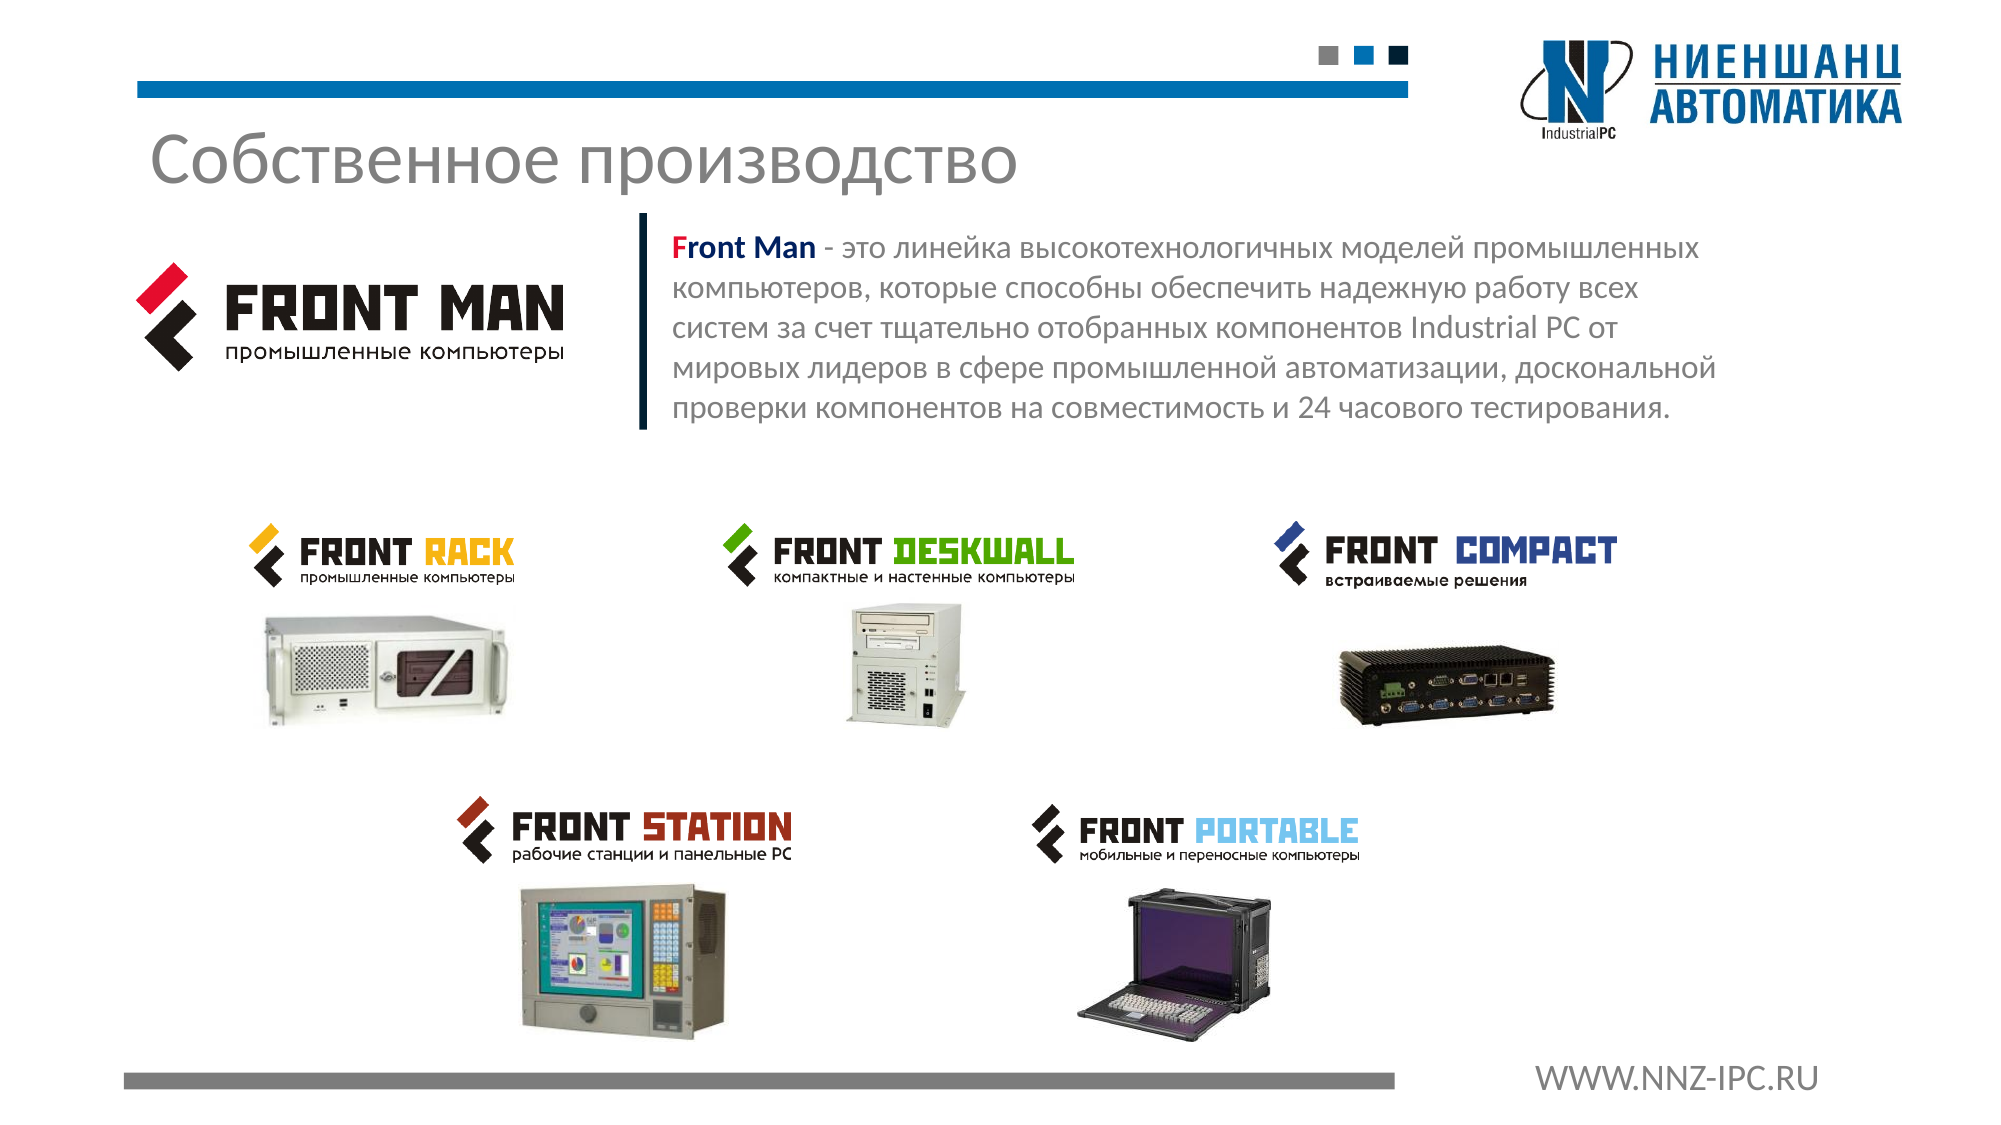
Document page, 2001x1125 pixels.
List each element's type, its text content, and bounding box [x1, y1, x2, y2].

picture [1520, 40, 1902, 139]
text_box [1031, 804, 1359, 1042]
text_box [248, 523, 517, 729]
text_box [1273, 521, 1617, 729]
text_box [637, 211, 649, 432]
picture [135, 261, 564, 373]
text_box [456, 796, 791, 1042]
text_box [722, 523, 1075, 733]
text_box Собственное производство [135, 100, 1163, 206]
text_box Front Man - это линейка высокотехнологичных моделей промышленных компьютеров, которые способны обеспечить надежную работу всех систем за счет тщательно отобранных компонентов Industrial PC от мировых лидеров в сфере промышленной автоматизации, доскональной проверки компонентов на совместимость и 24 часового тестирования. [657, 217, 1738, 433]
